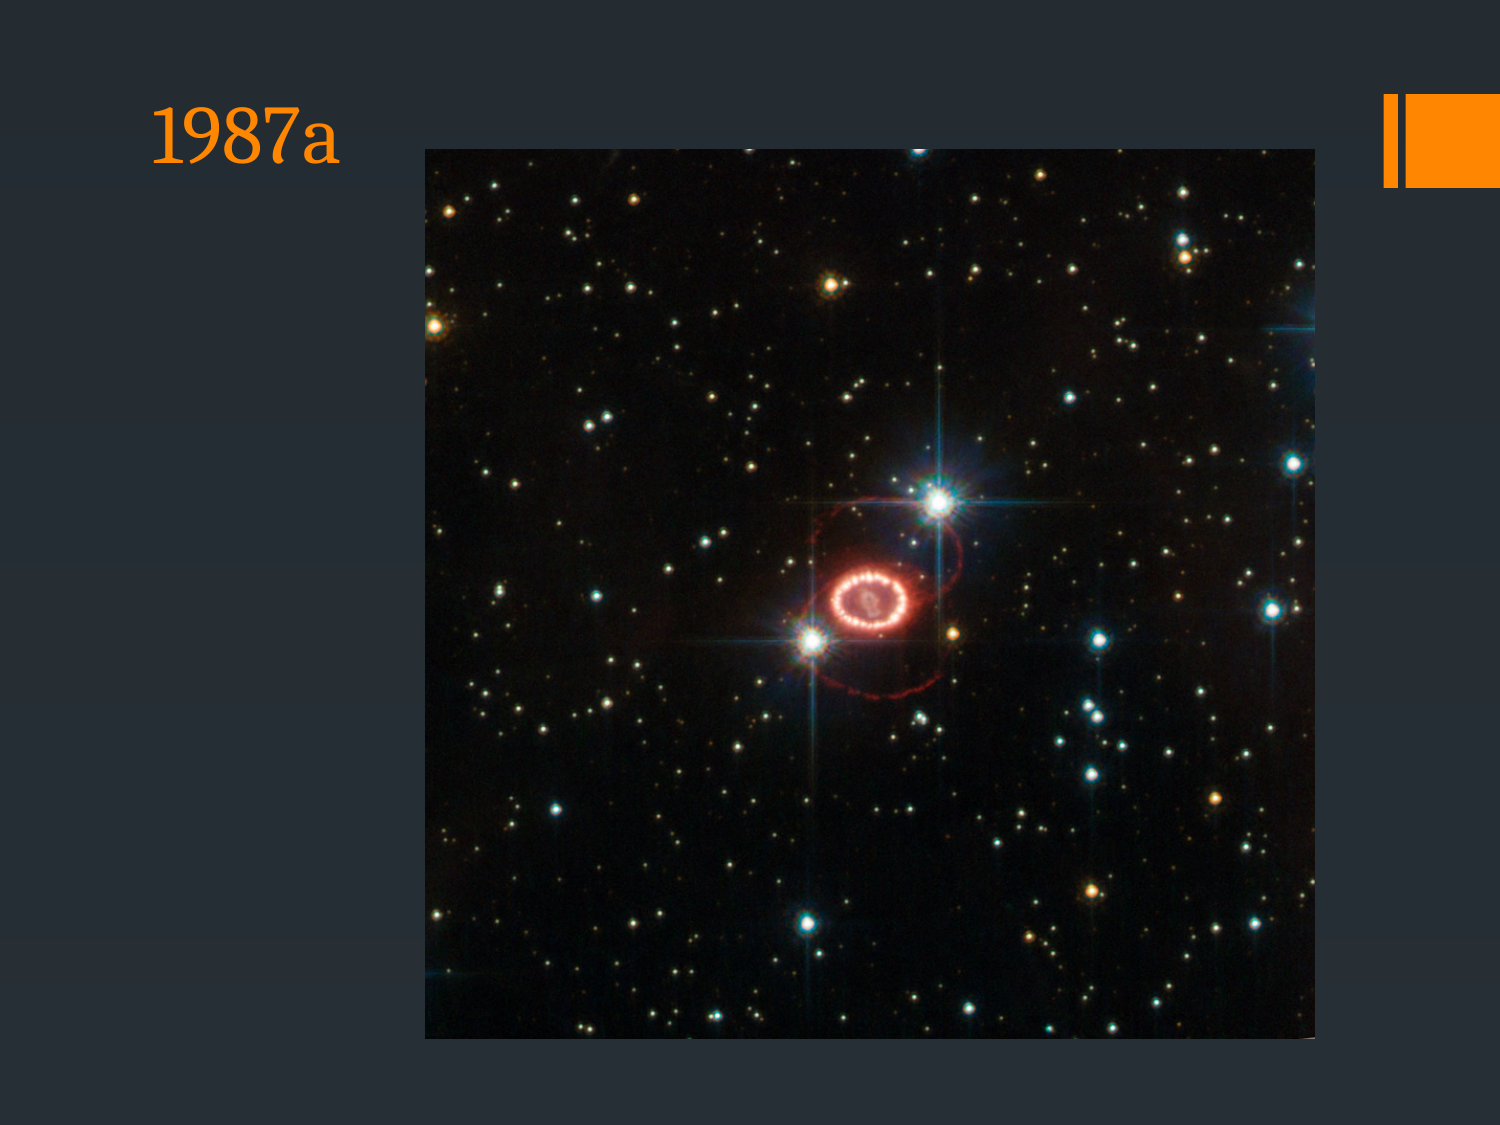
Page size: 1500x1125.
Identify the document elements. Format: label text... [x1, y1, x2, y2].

picture [913, 149, 925, 154]
title 1987a [137, 53, 1338, 188]
picture [424, 149, 1315, 1040]
